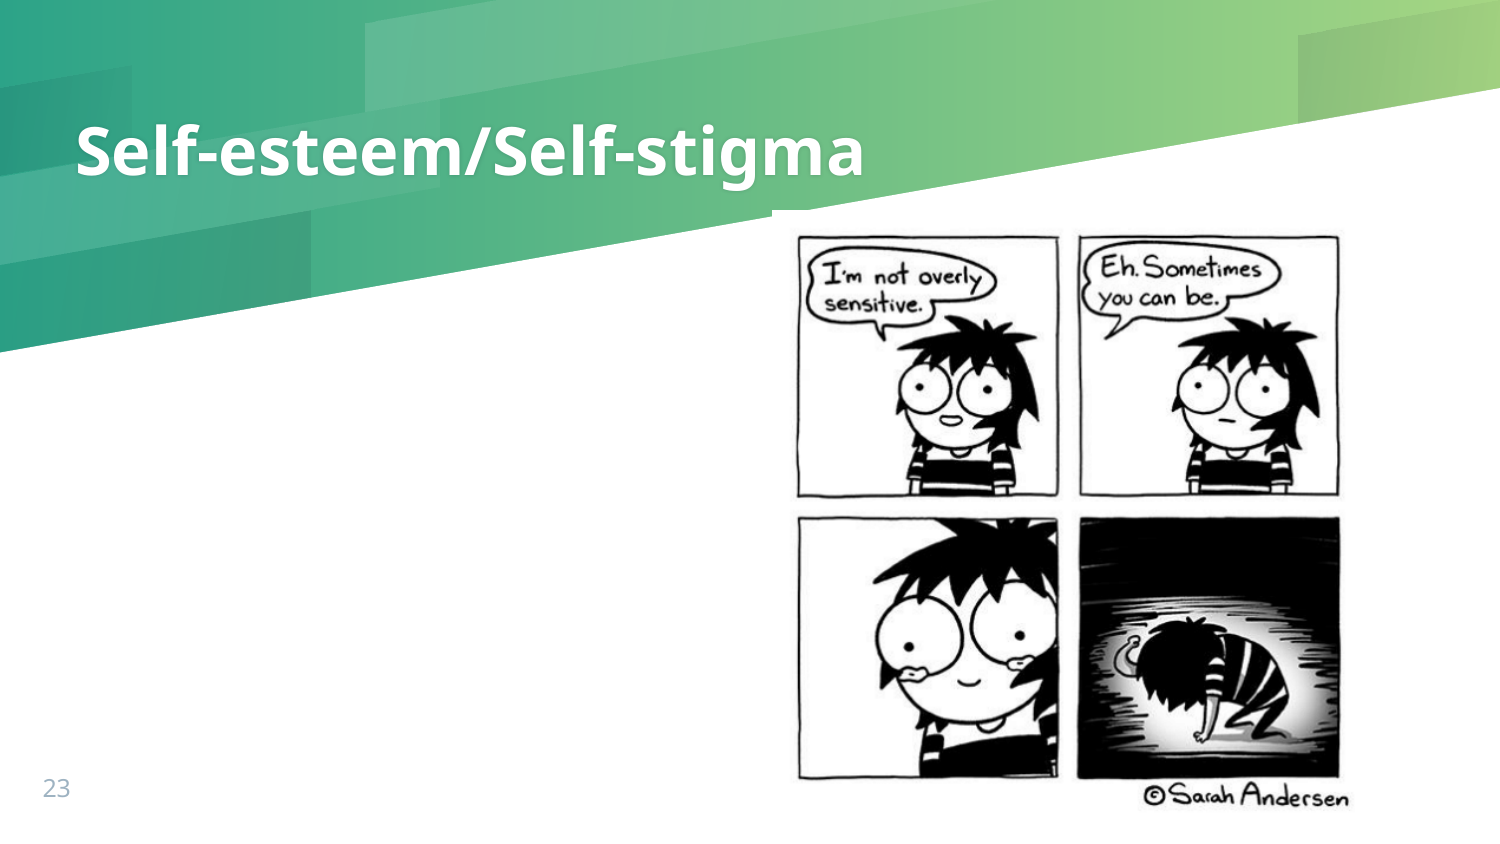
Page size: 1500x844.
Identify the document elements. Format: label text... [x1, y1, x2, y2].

slide_number 23 [42, 766, 122, 807]
picture [772, 210, 1363, 844]
title Self-esteem/Self-stigma [75, 0, 975, 298]
